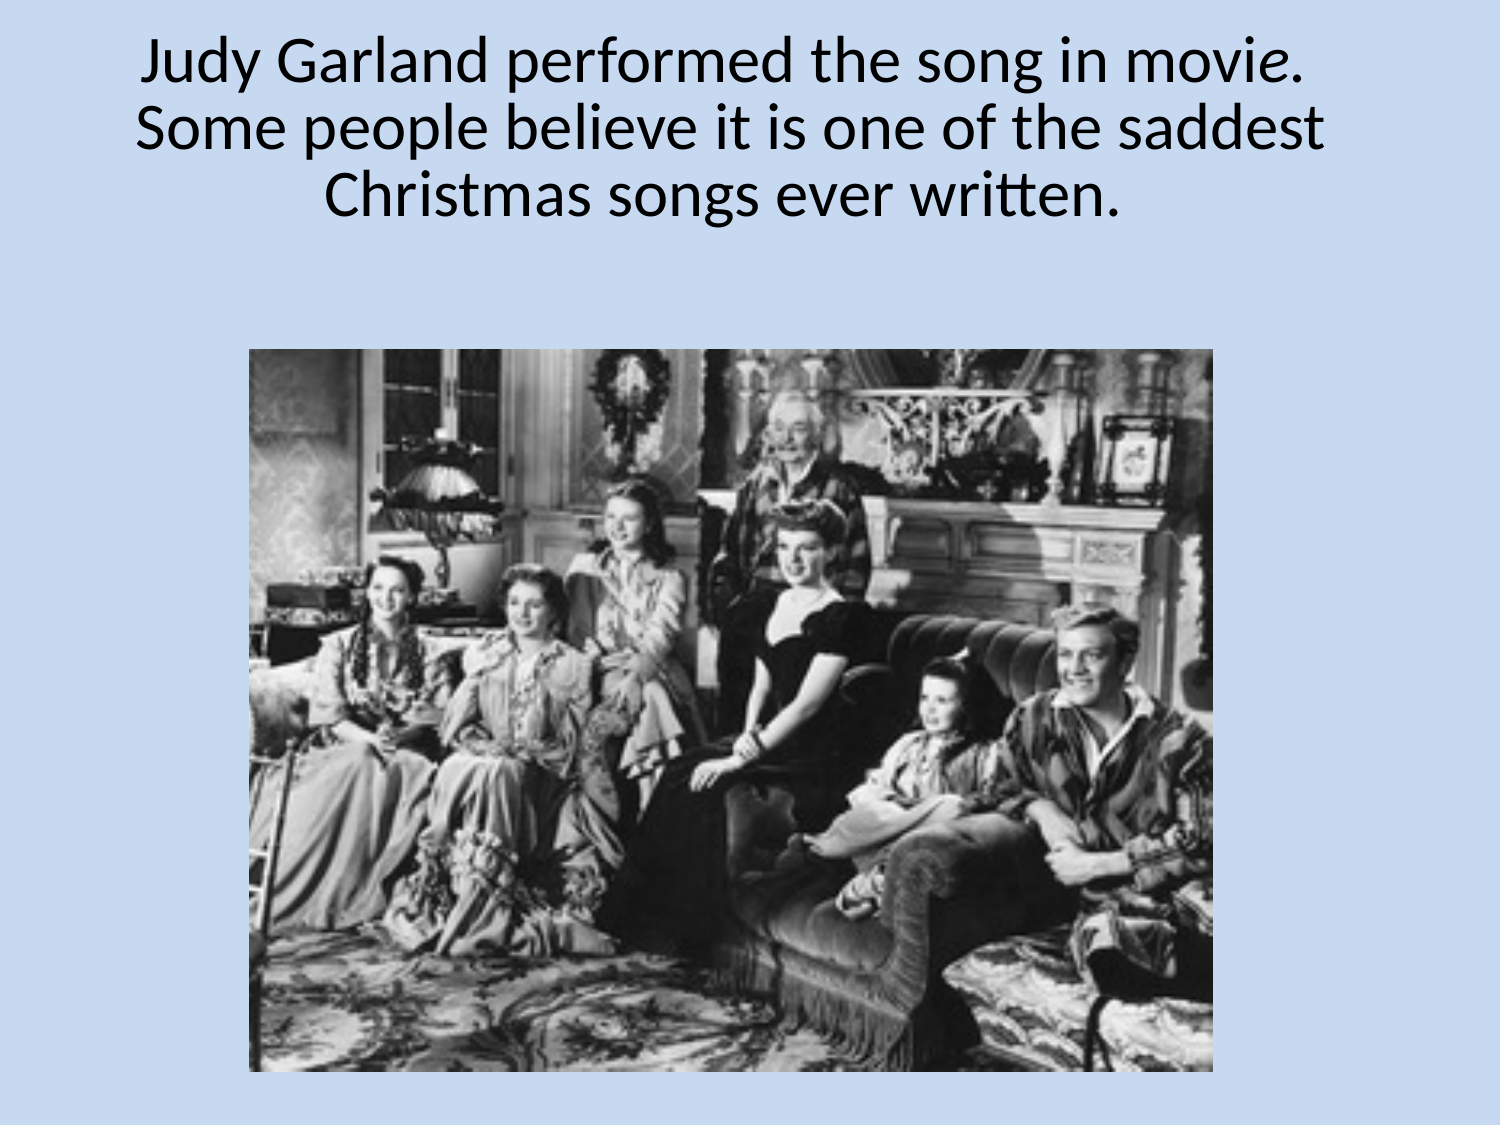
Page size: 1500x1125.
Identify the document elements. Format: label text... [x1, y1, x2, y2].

picture [249, 349, 1213, 1073]
list Judy Garland performed the song in movie. Some people believe it is one of the saddest Christmas songs ever written. [81, 24, 1382, 797]
